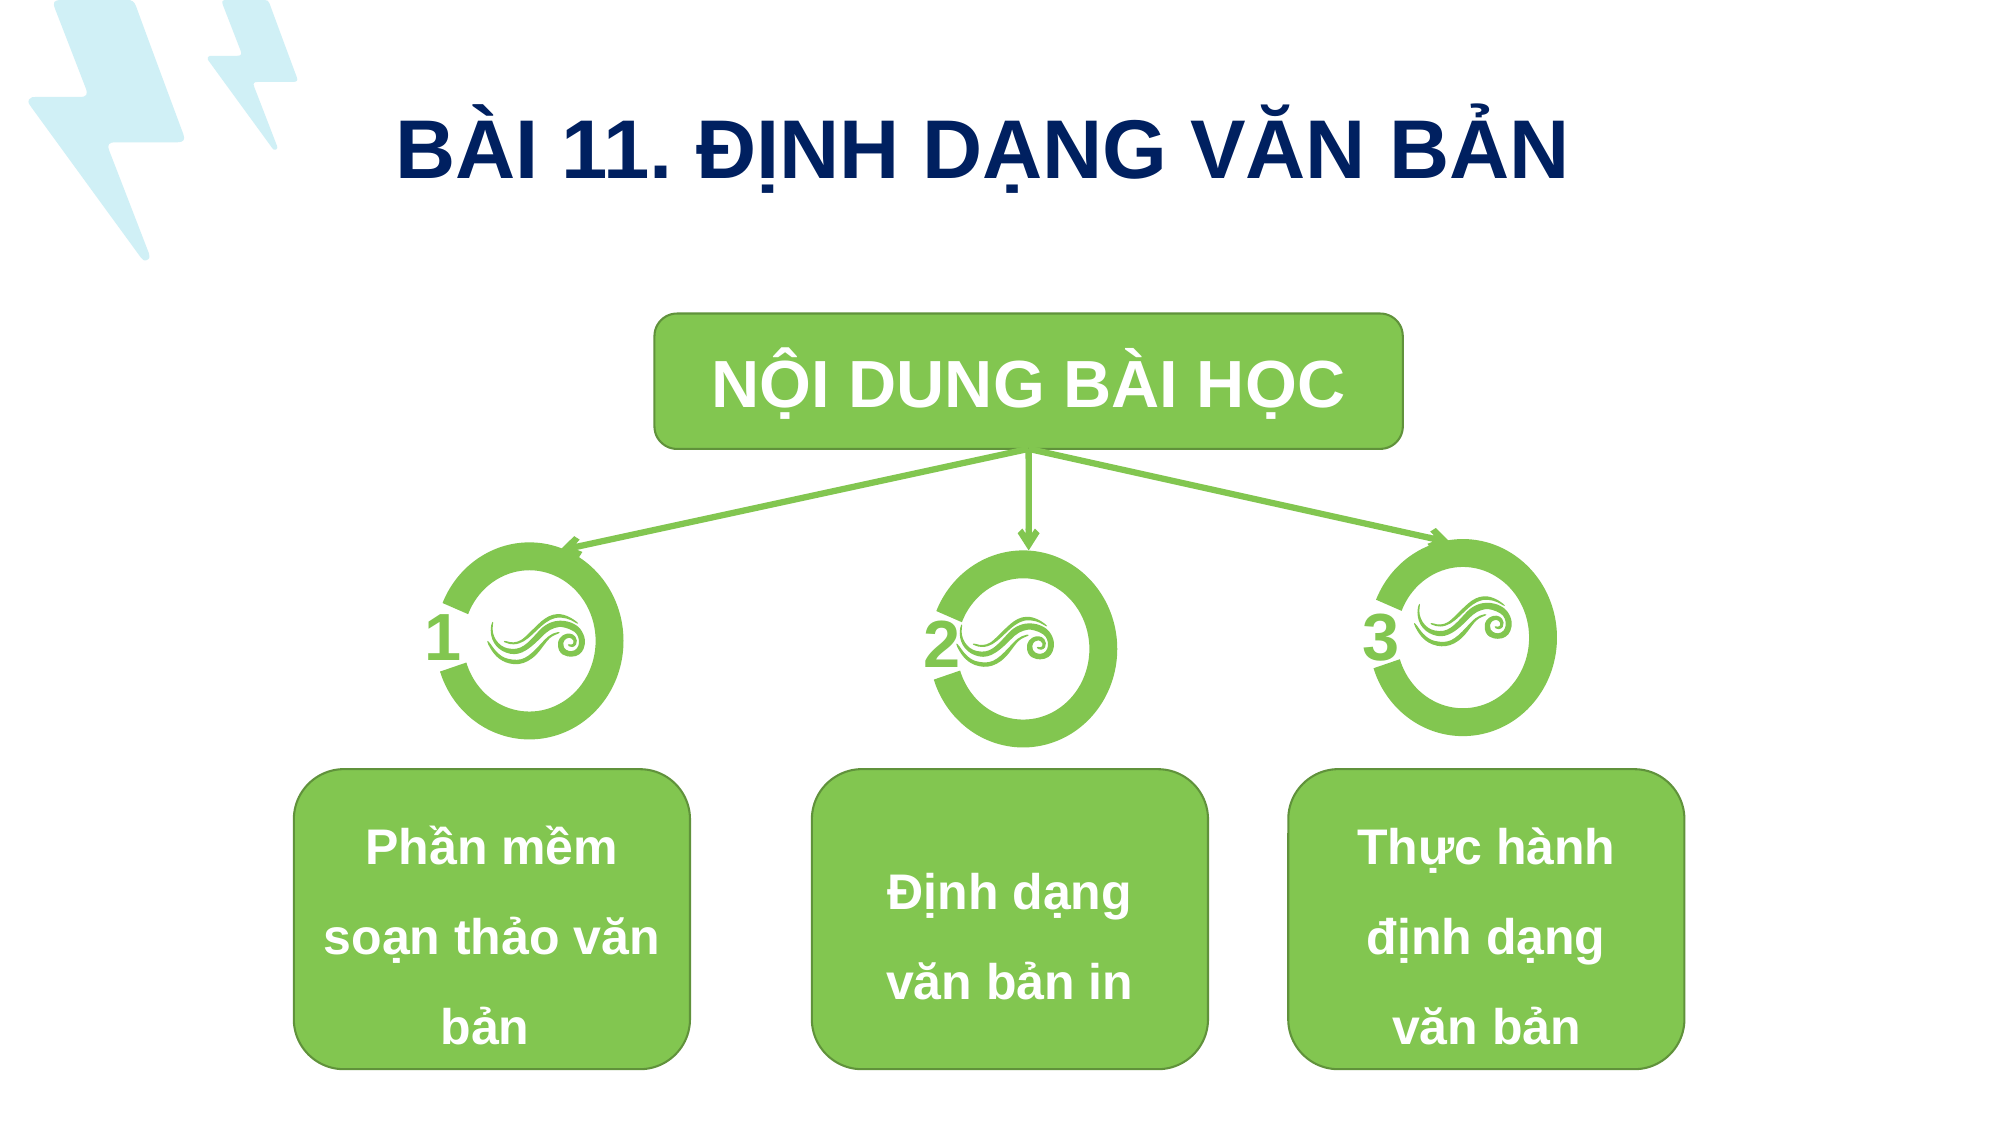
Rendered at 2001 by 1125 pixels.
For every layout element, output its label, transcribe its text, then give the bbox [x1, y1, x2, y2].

text_box Định dạng văn bản in [810, 768, 1210, 1071]
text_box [487, 614, 585, 665]
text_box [391, 542, 624, 740]
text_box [956, 616, 1054, 667]
text_box NỘI DUNG BÀI HỌC [653, 312, 1404, 448]
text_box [1028, 448, 1451, 543]
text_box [891, 550, 1118, 748]
list BÀI 11. ĐỊNH DẠNG VĂN BẢN [33, 92, 1933, 212]
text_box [1330, 539, 1557, 737]
text_box Phần mềm soạn thảo văn bản [292, 768, 692, 1071]
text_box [1413, 596, 1512, 647]
text_box Thực hành định dạng văn bản [1287, 768, 1686, 1071]
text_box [559, 448, 1028, 551]
